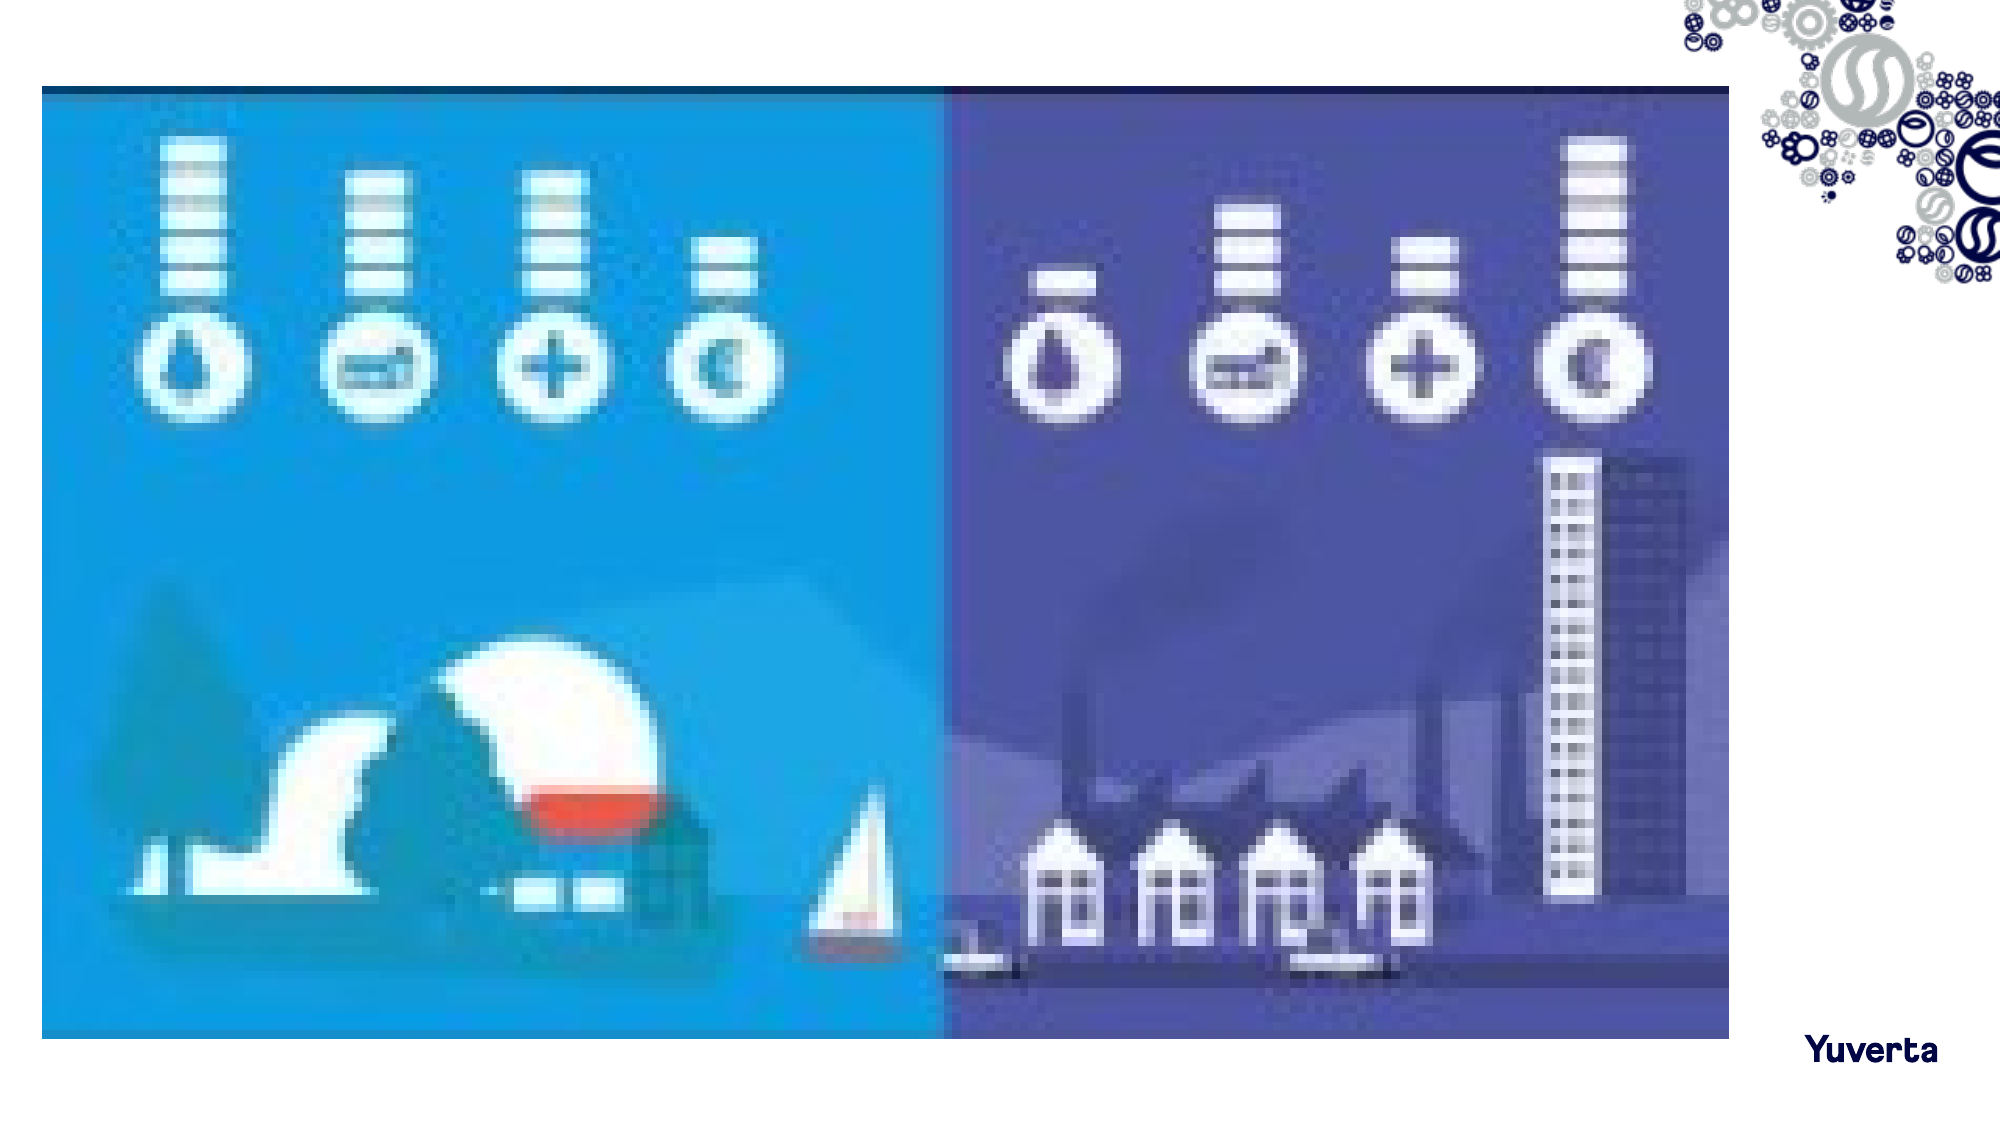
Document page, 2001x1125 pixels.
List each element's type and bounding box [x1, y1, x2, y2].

list [41, 85, 1729, 1040]
picture [0, 0, 2000, 1125]
